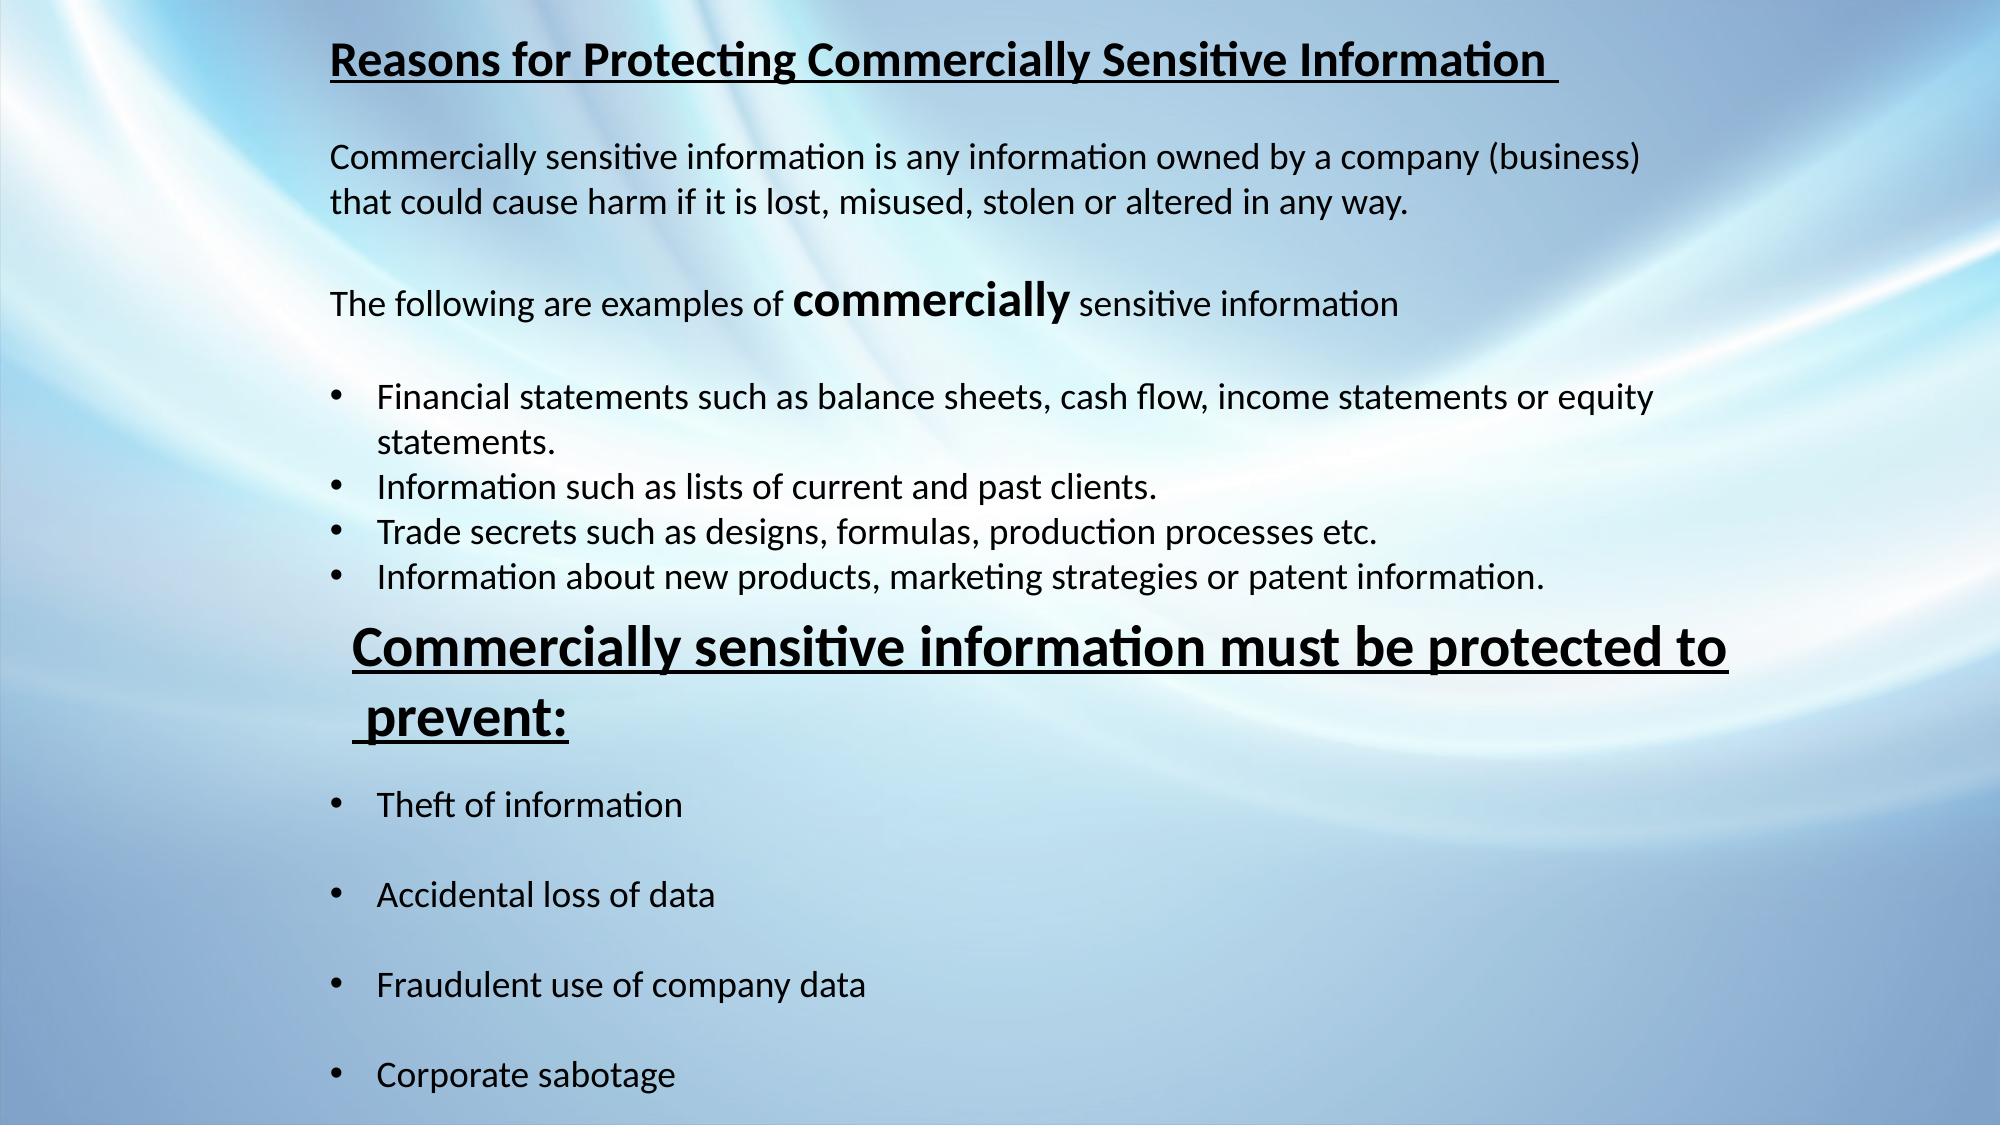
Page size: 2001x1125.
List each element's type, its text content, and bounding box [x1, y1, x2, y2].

text_box Theft of information Accidental loss of data Fraudulent use of company data Corporate sabotage [314, 727, 1248, 1125]
text_box Commercially sensitive information must be protected to prevent: [337, 600, 1750, 756]
text_box Reasons for Protecting Commercially Sensitive Information Commercially sensitive information is any information owned by a company (business) that could cause harm if it is lost, misused, stolen or altered in any way. The following are examples of commercially sensitive information Financial statements such as balance sheets, cash flow, income statements or equity statements. Information such as lists of current and past clients. Trade secrets such as designs, formulas, production processes etc. Information about new products, marketing strategies or patent information. [314, 19, 1674, 650]
